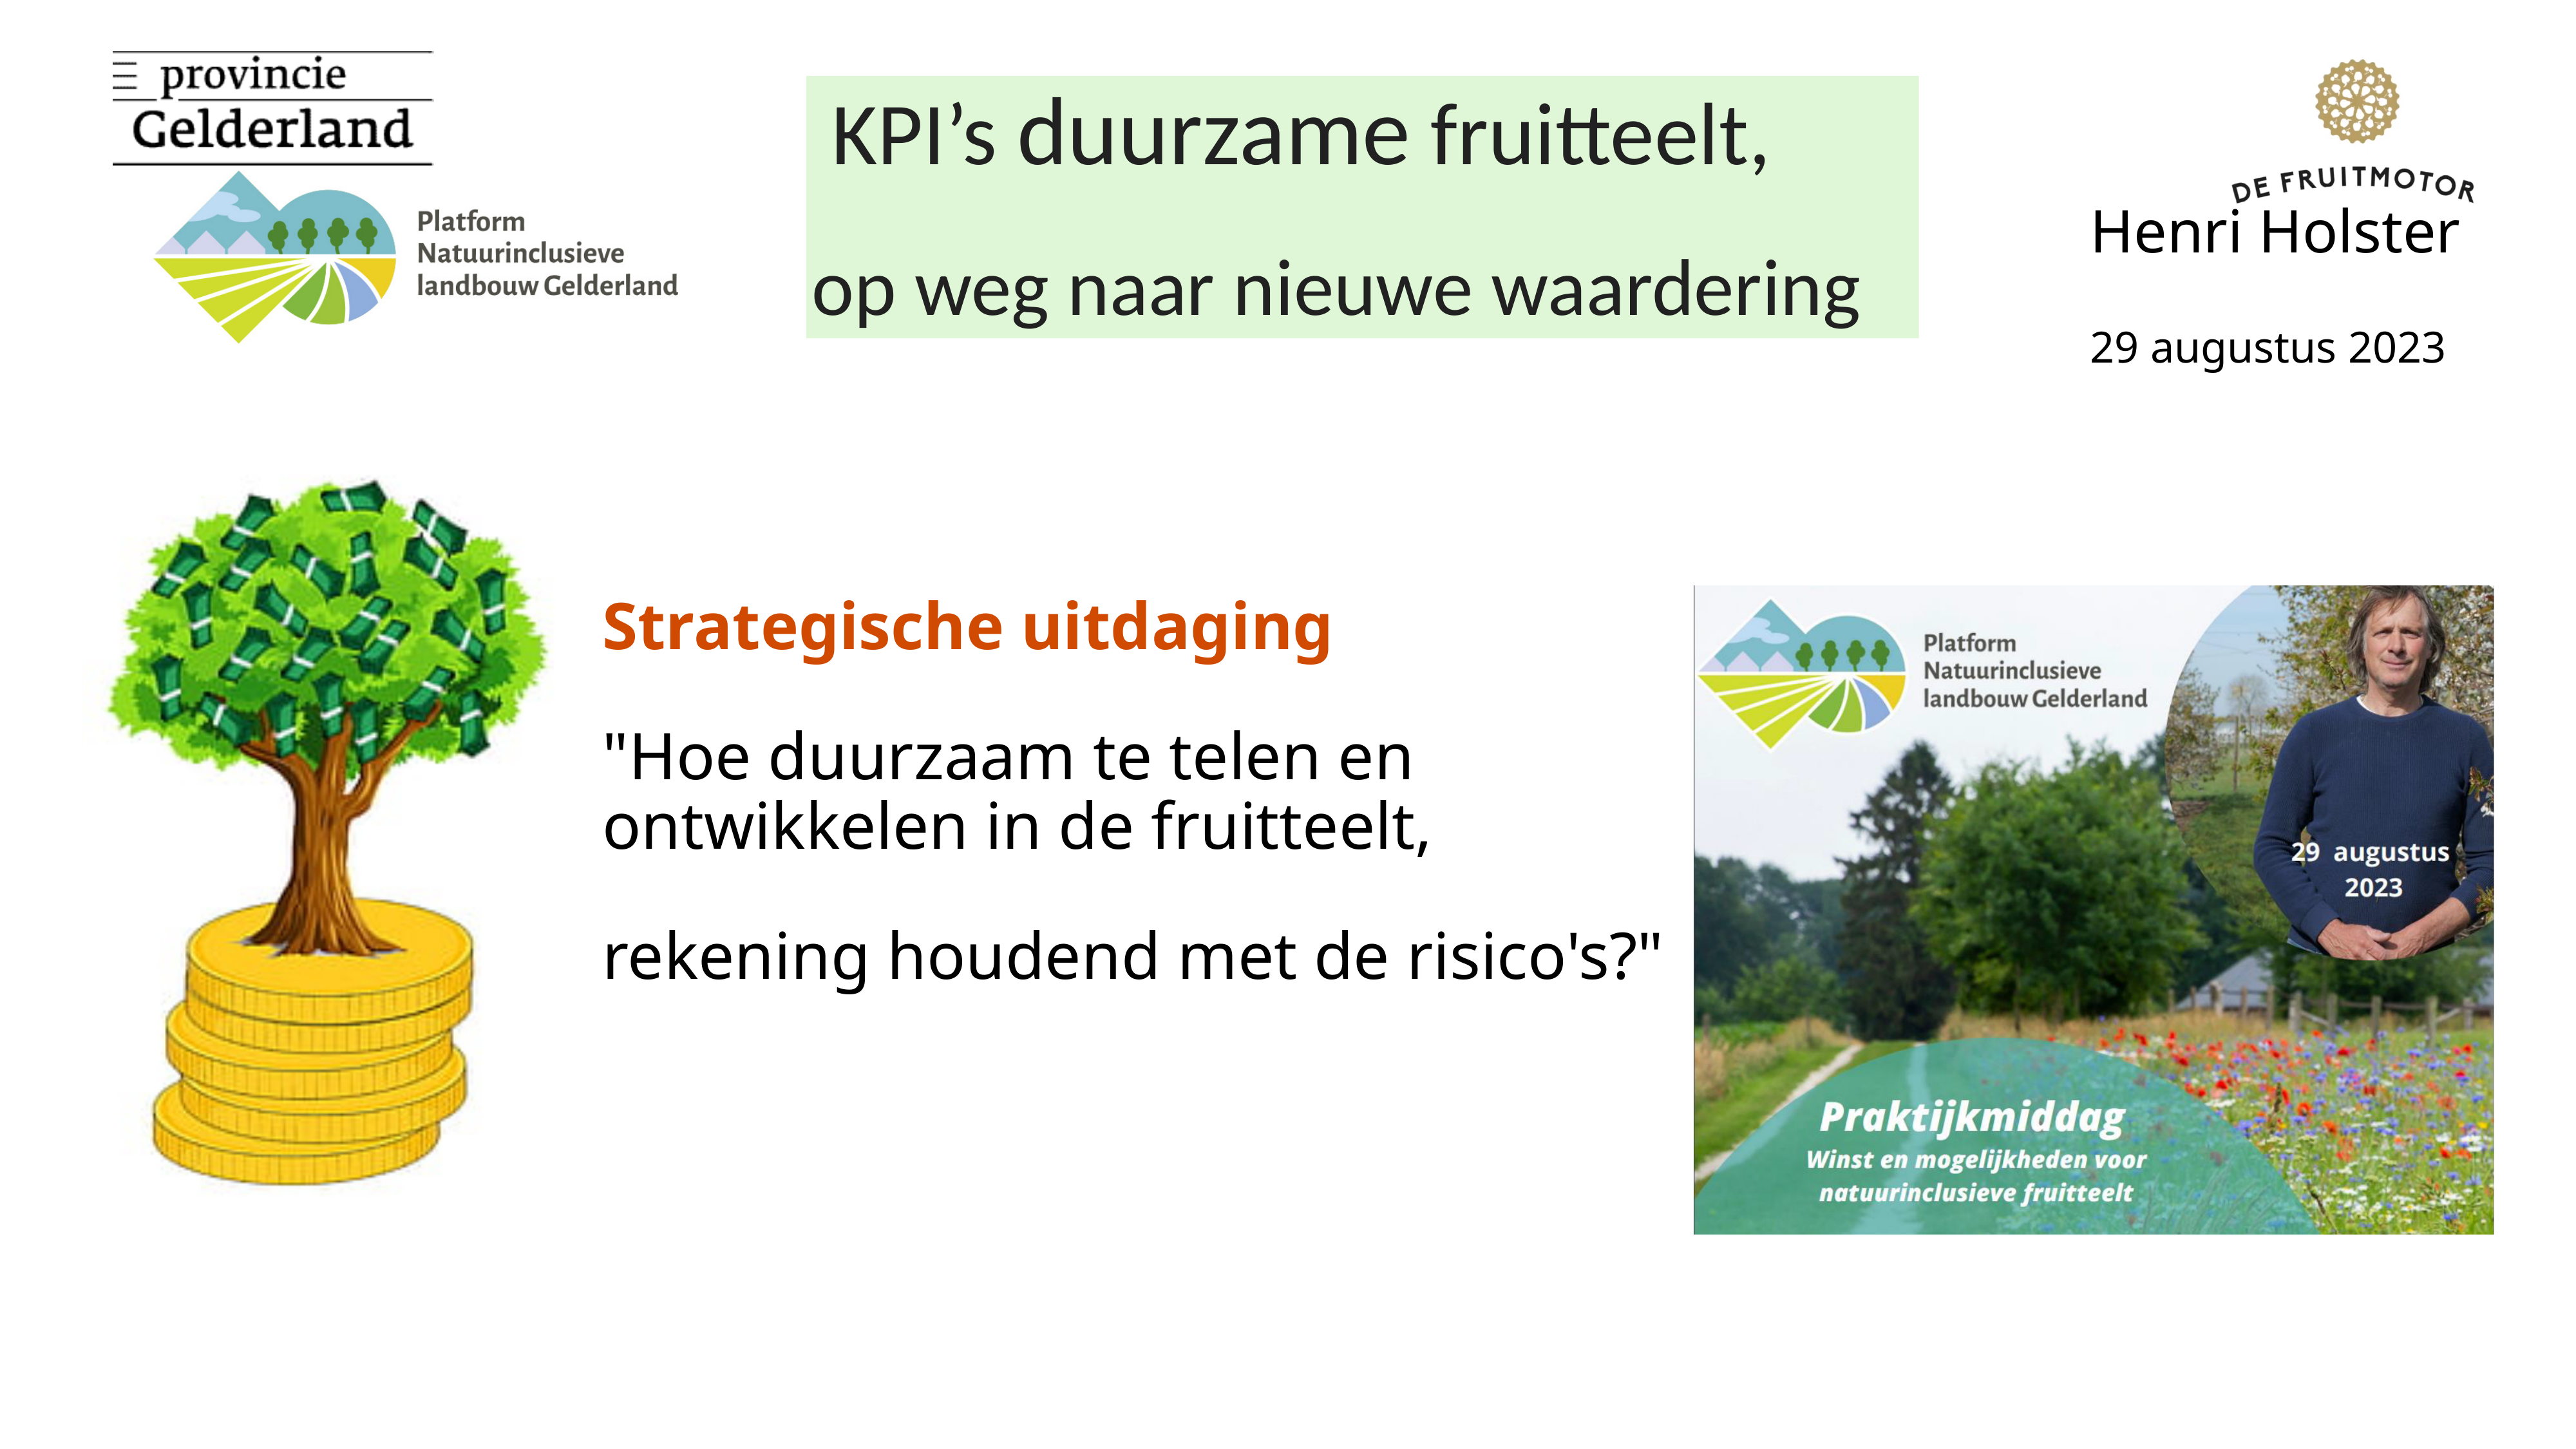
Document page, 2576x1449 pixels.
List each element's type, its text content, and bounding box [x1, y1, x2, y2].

text_box Strategische uitdaging "Hoe duurzaam te telen en ontwikkelen in de fruitteelt, rekening houdend met de risico's?" [592, 589, 1693, 998]
text_box KPI’s duurzame fruitteelt, op weg naar nieuwe waardering [806, 75, 1919, 339]
text_box Henri Holster 29 augustus 2023 [2085, 196, 2467, 378]
picture [82, 415, 554, 1238]
picture [113, 51, 678, 352]
picture [1693, 585, 2494, 1235]
picture [2211, 51, 2494, 217]
